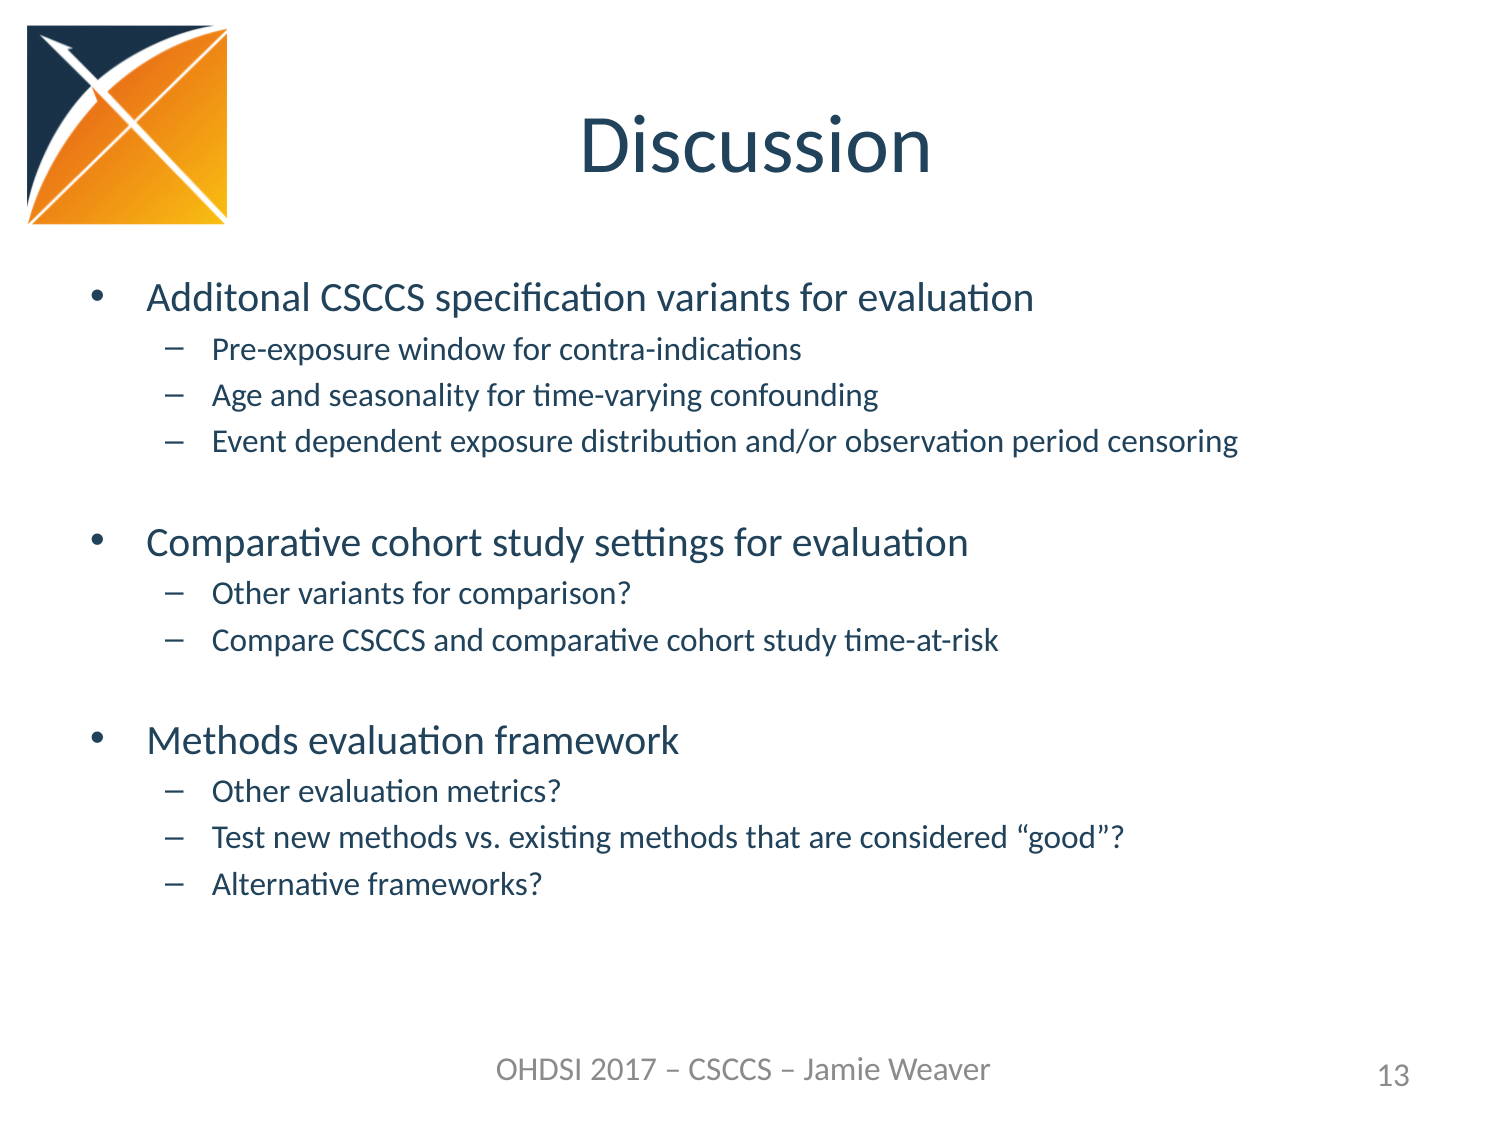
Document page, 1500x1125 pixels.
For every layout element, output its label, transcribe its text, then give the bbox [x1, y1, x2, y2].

slide_number 13 [1074, 1042, 1425, 1103]
text_box Additonal CSCCS specification variants for evaluation Pre-exposure window for contra-indications Age and seasonality for time-varying confounding Event dependent exposure distribution and/or observation period censoring Comparative cohort study settings for evaluation Other variants for comparison? Compare CSCCS and comparative cohort study time-at-risk Methods evaluation framework Other evaluation metrics? Test new methods vs. existing methods that are considered “good”? Alternative frameworks? [74, 262, 1363, 925]
picture [26, 24, 227, 225]
footer OHDSI 2017 – CSCCS – Jamie Weaver [474, 1037, 1013, 1098]
title Discussion [237, 45, 1275, 233]
